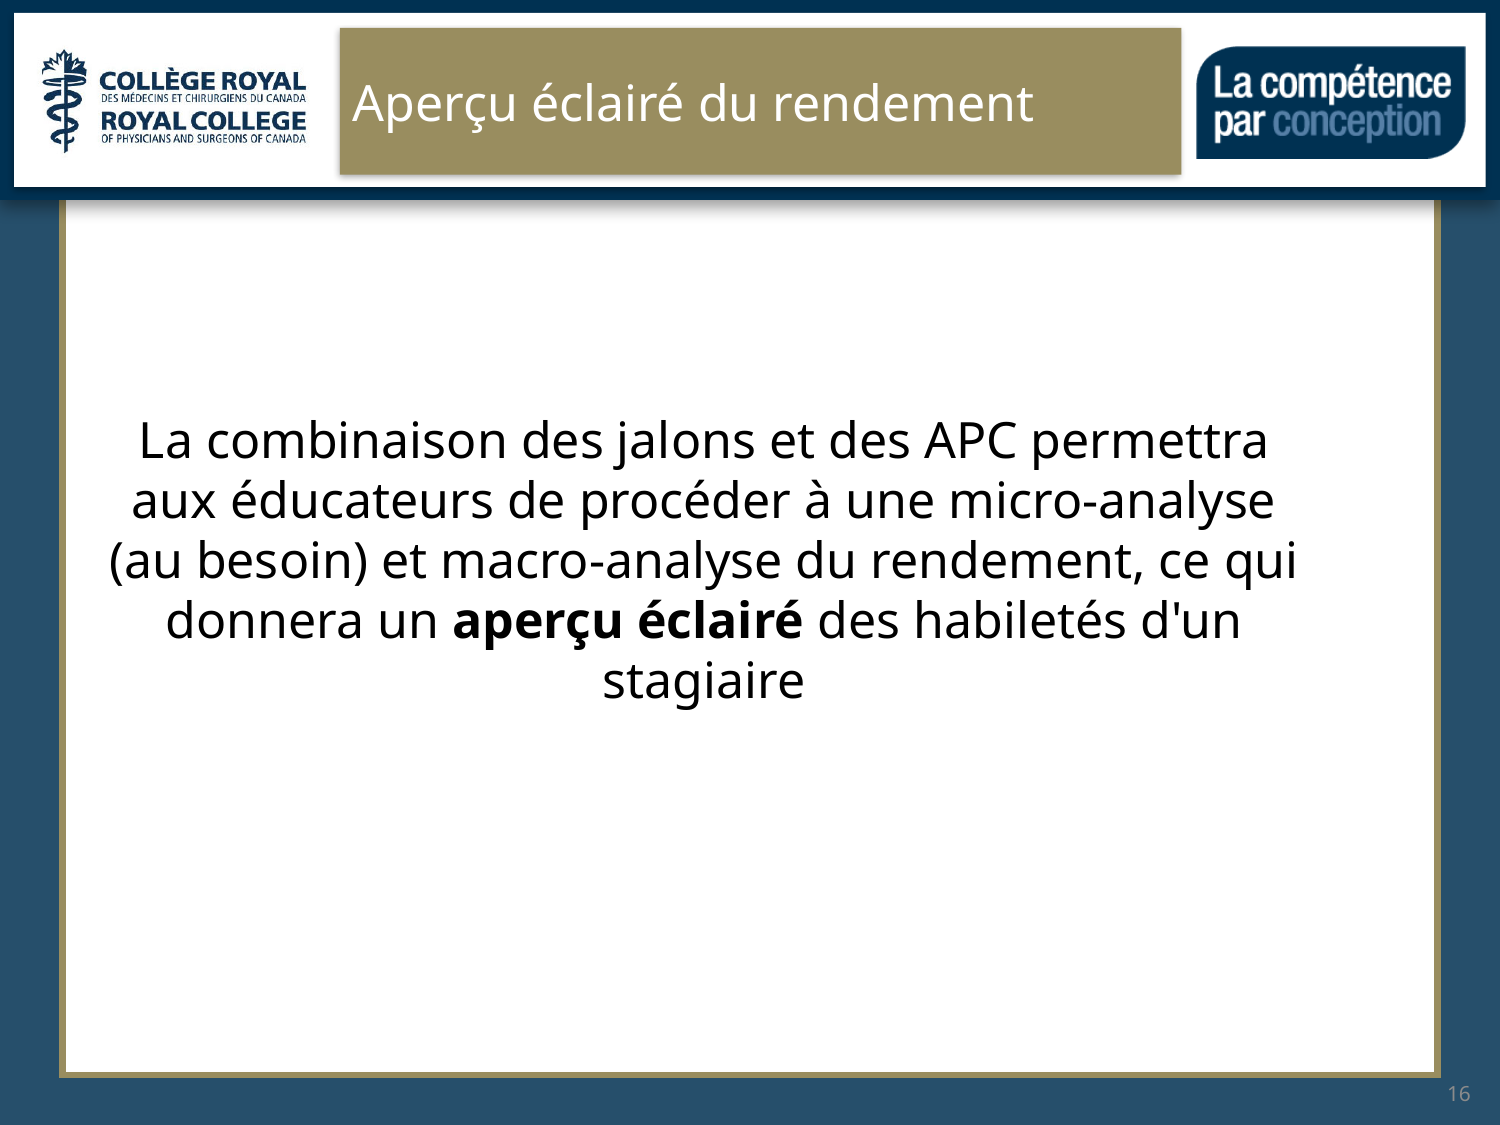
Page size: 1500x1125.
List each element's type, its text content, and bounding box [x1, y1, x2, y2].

picture [19, 20, 329, 180]
list La combinaison des jalons et des APC permettra aux éducateurs de procéder à une micro-analyse (au besoin) et macro-analyse du rendement, ce qui donnera un aperçu éclairé des habiletés d'un stagiaire [77, 224, 1332, 981]
slide_number 16 [973, 1064, 1486, 1125]
picture [1196, 39, 1467, 164]
title Aperçu éclairé du rendement [337, 32, 1188, 171]
